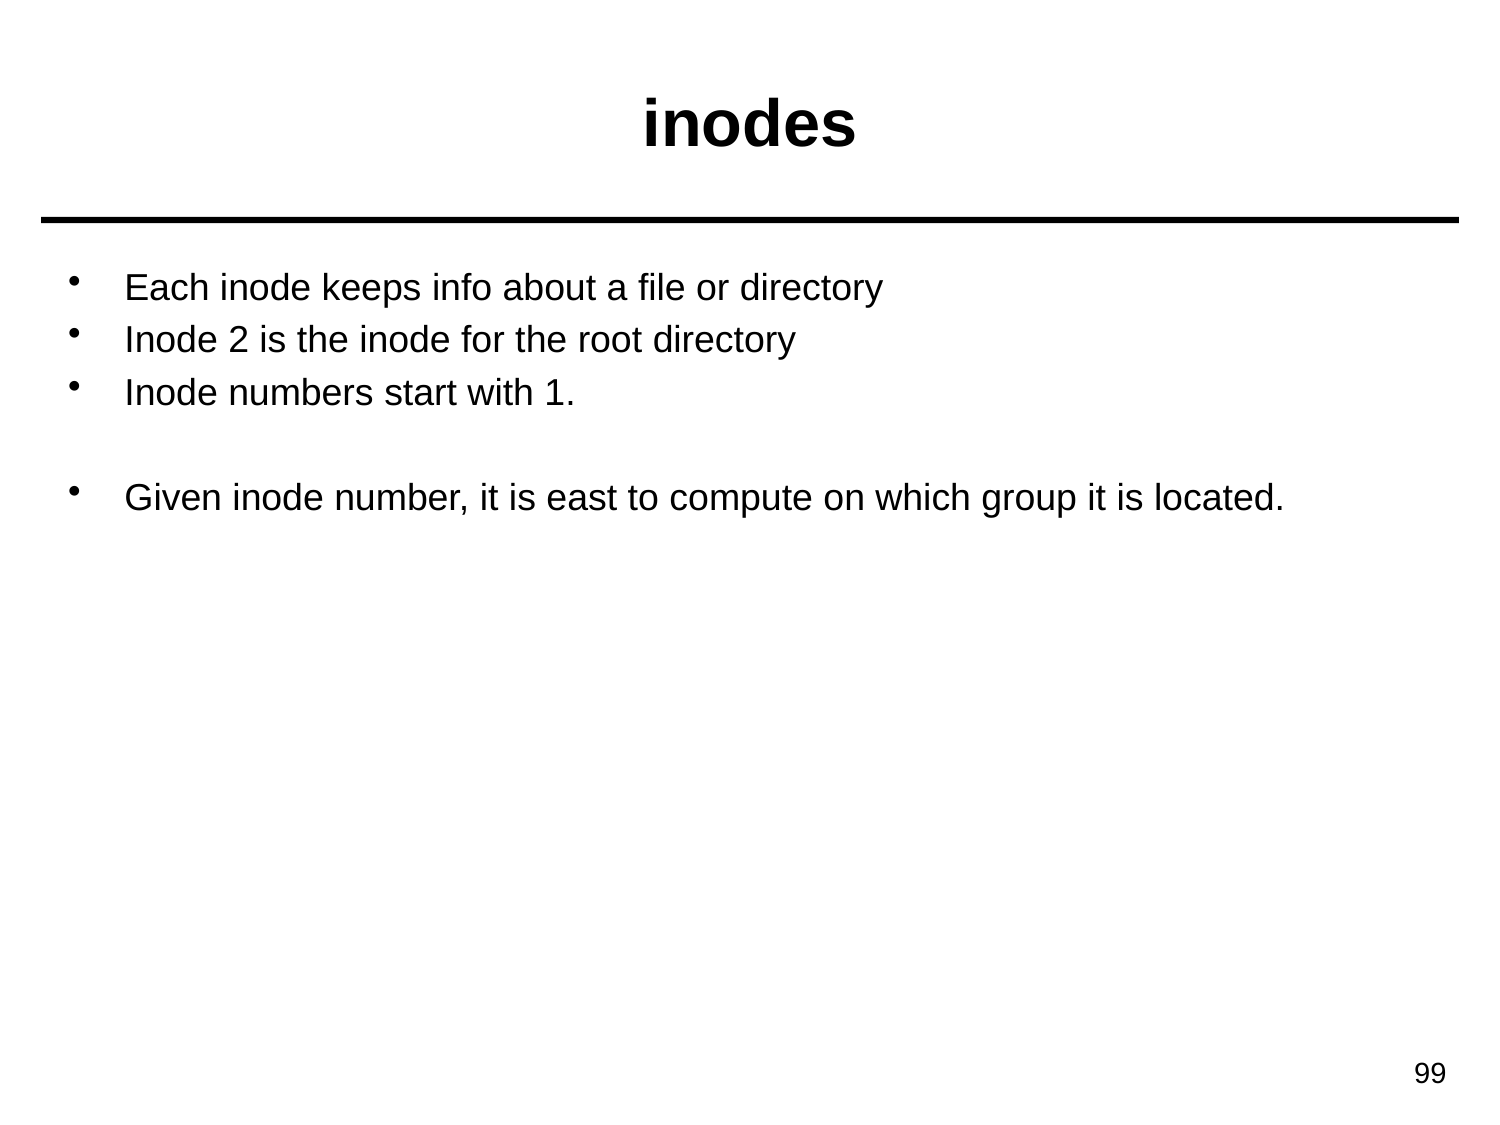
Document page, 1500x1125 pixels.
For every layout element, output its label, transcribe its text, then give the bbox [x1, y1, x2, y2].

slide_number 99 [1305, 1046, 1462, 1098]
title inodes [53, 26, 1447, 214]
list Each inode keeps info about a file or directory Inode 2 is the inode for the root directory Inode numbers start with 1. Given inode number, it is east to compute on which group it is located. [53, 255, 1447, 1024]
